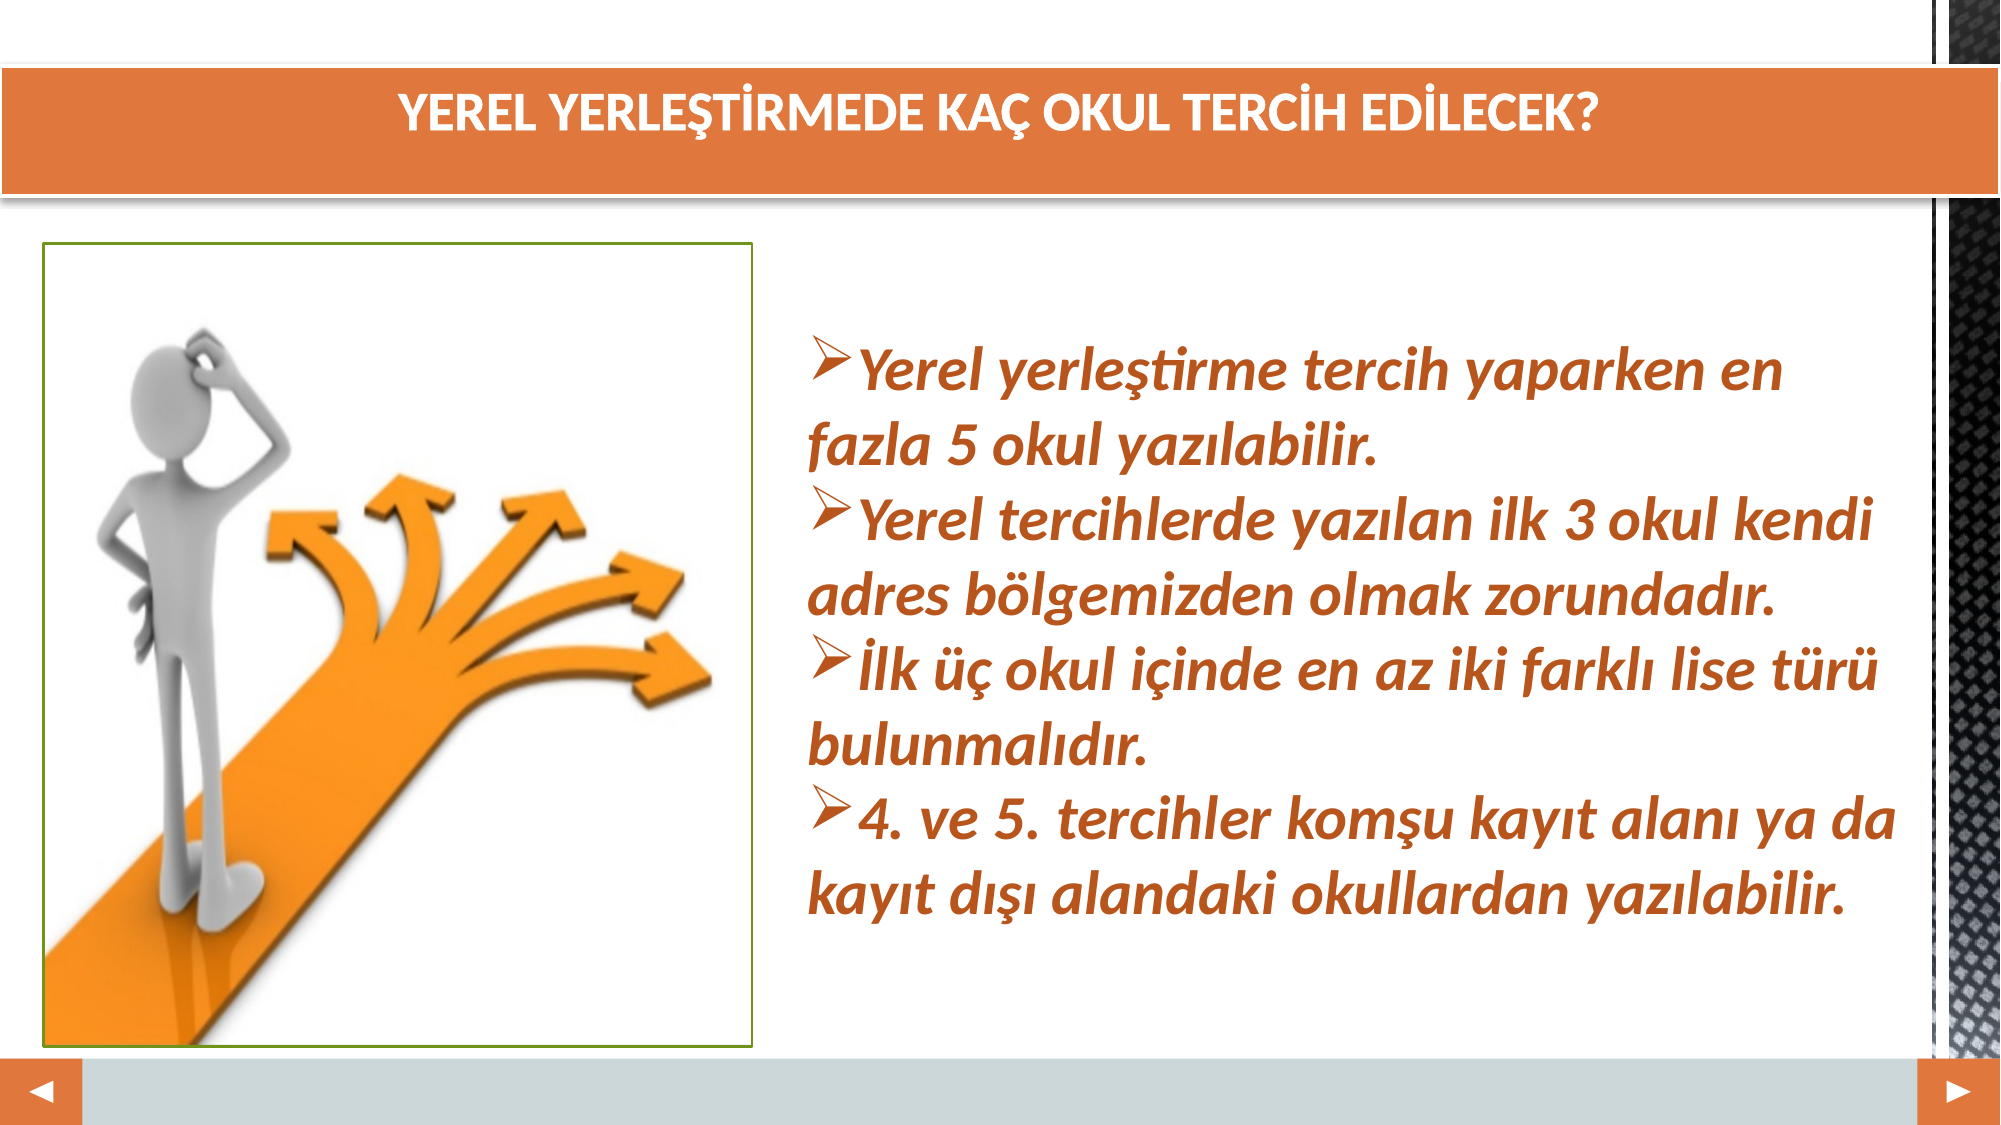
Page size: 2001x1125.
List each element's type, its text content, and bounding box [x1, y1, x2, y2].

title YEREL YERLEŞTİRMEDE KAÇ OKUL TERCİH EDİLECEK? [0, 64, 2000, 198]
picture [1929, 198, 2000, 1058]
picture [1929, 0, 2000, 64]
text_box [42, 242, 753, 1048]
text_box Yerel yerleştirme tercih yaparken en fazla 5 okul yazılabilir. Yerel tercihlerde yazılan ilk 3 okul kendi adres bölgemizden olmak zorundadır. İlk üç okul içinde en az iki farklı lise türü bulunmalıdır. 4. ve 5. tercihler komşu kayıt alanı ya da kayıt dışı alandaki okullardan yazılabilir. [787, 317, 1922, 938]
